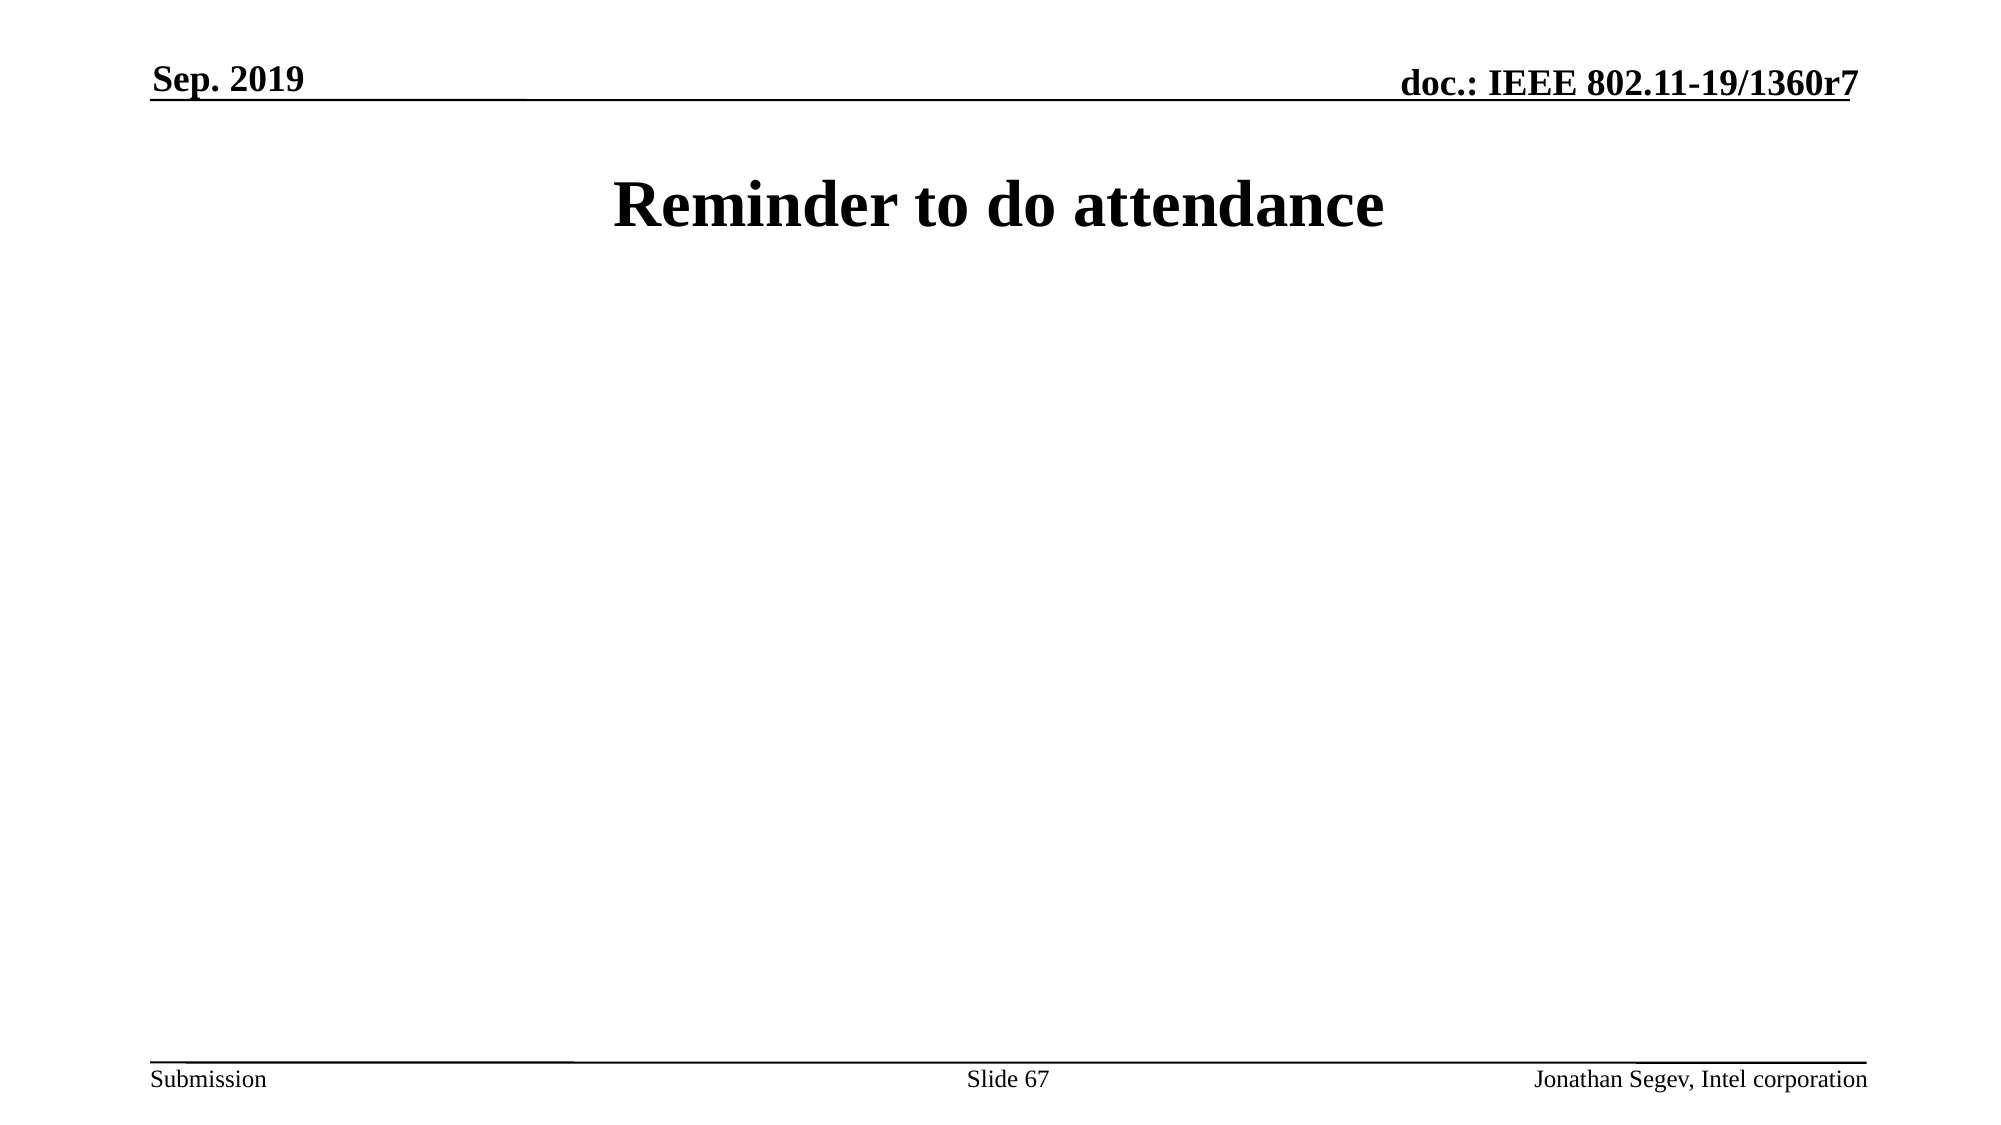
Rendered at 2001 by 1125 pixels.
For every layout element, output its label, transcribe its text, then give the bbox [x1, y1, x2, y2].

slide_number Slide 67 [950, 1061, 1067, 1123]
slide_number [152, 54, 563, 100]
footer Jonathan Segev, Intel corporation [1171, 1061, 1869, 1093]
title Reminder to do attendance [149, 112, 1850, 288]
